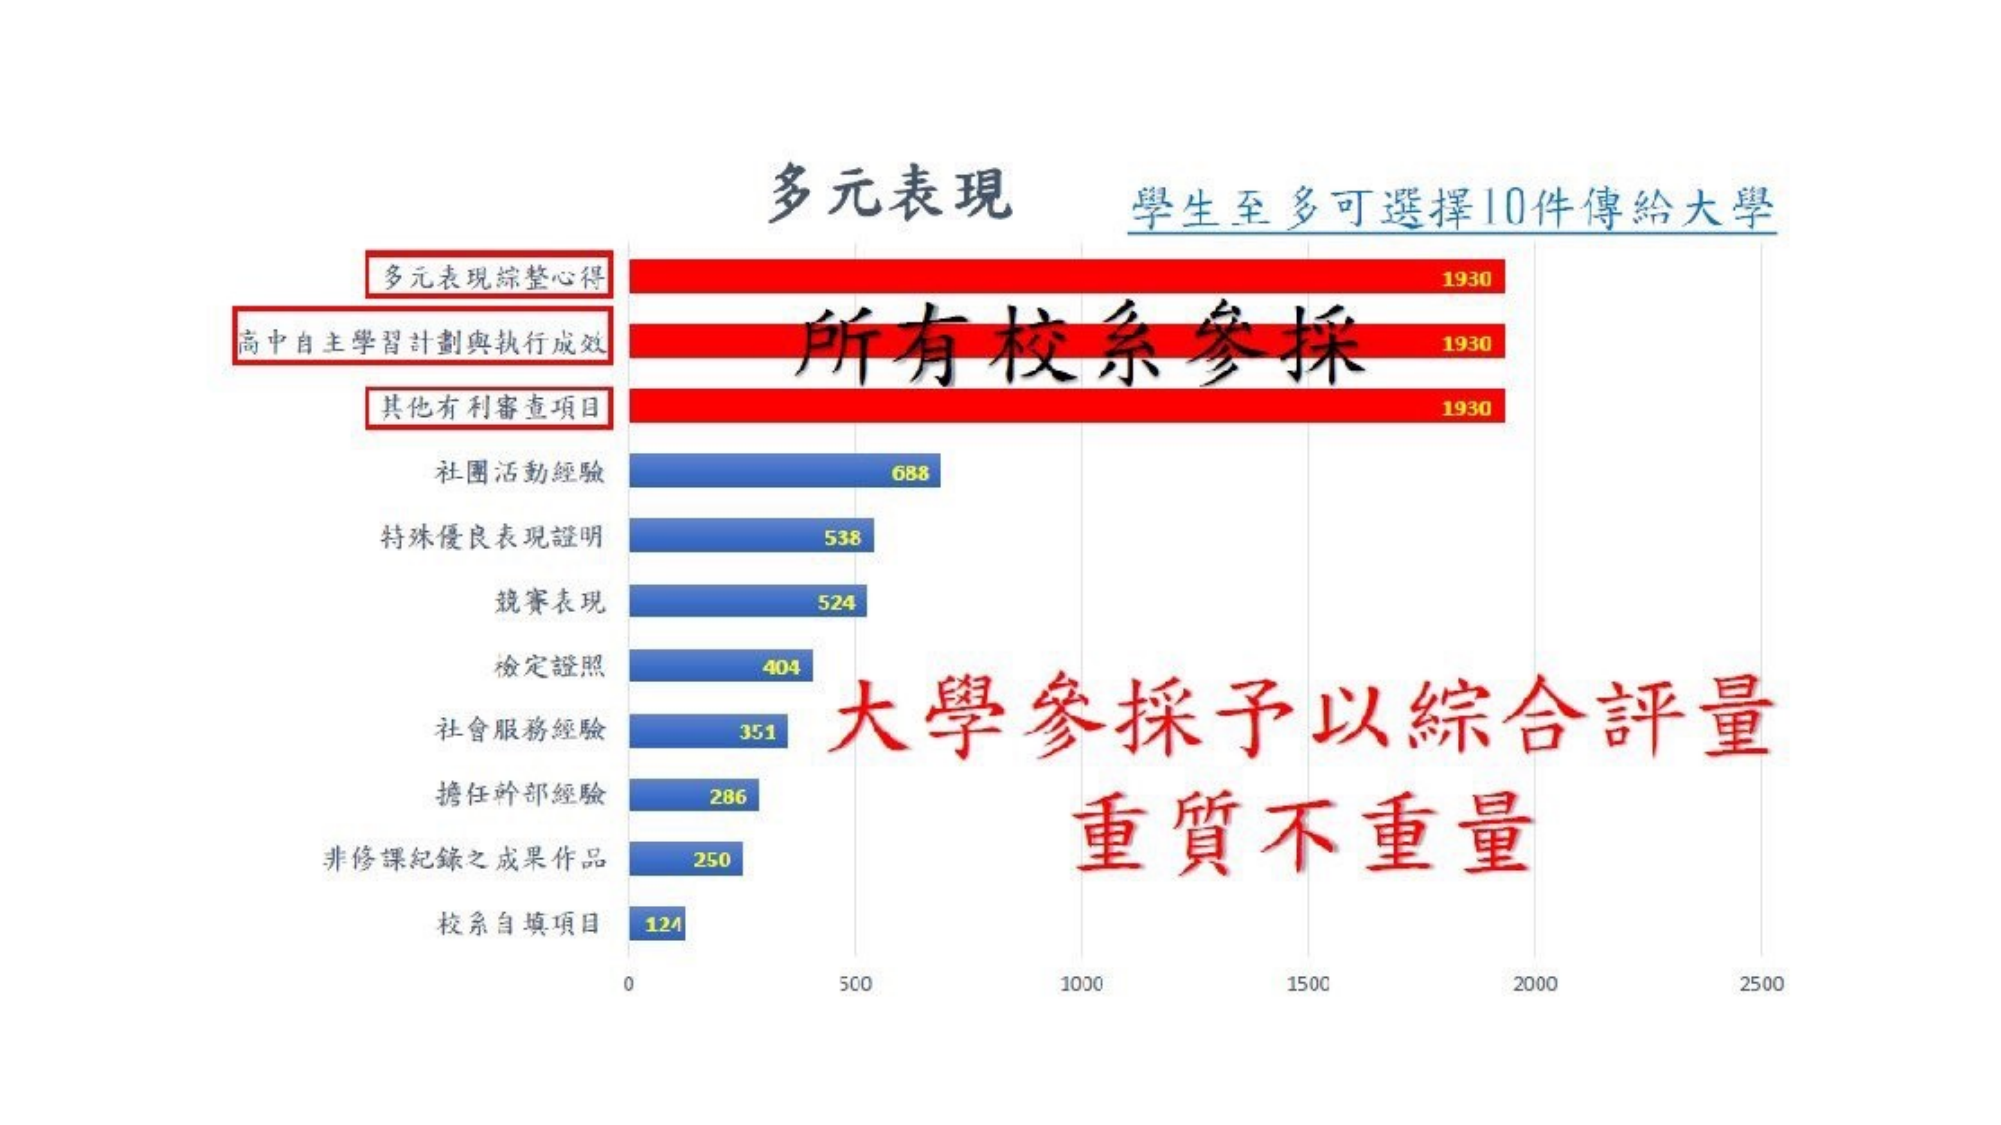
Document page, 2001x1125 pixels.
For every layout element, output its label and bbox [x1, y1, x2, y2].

picture [187, 105, 1813, 1020]
